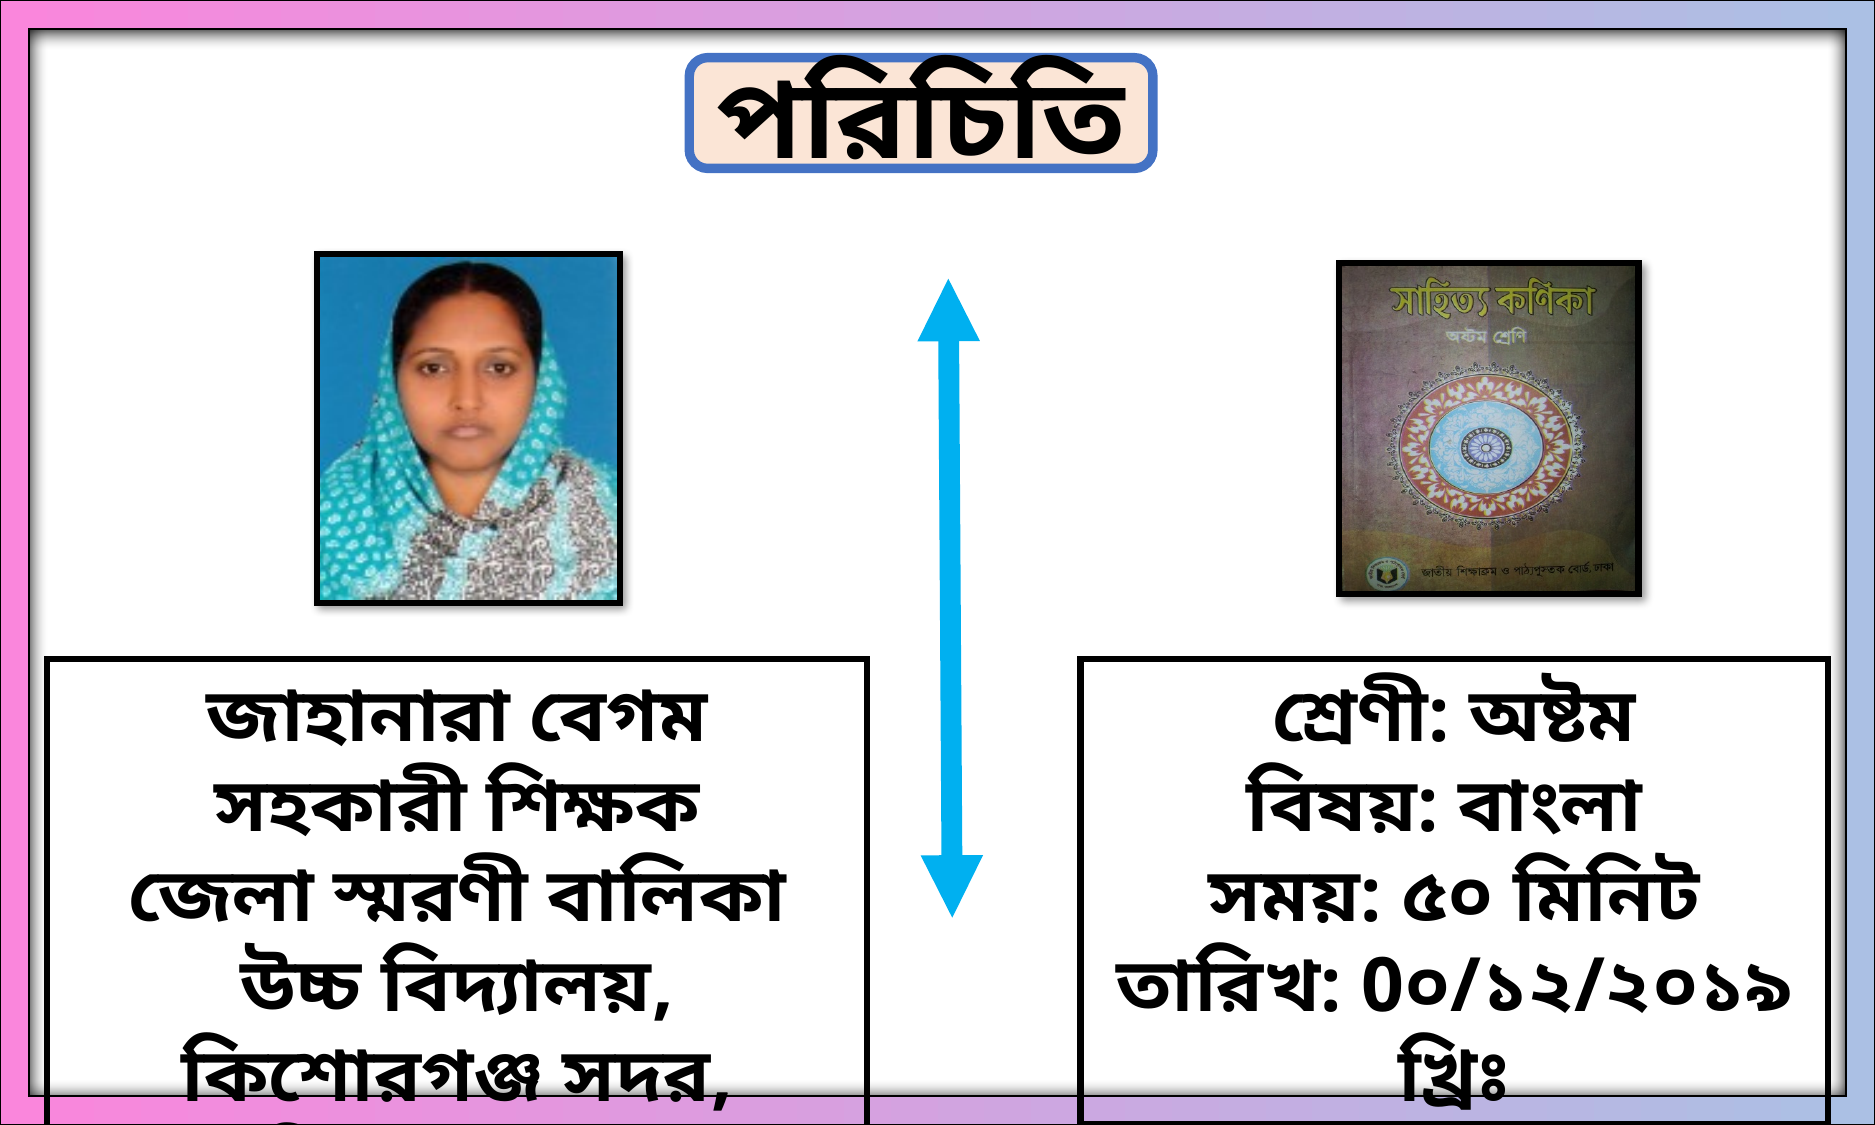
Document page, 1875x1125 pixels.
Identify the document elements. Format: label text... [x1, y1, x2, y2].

picture [1342, 266, 1636, 591]
text_box জাহানারা বেগম সহকারী শিক্ষক জেলা স্মরণী বালিকা উচ্চ বিদ্যালয়, কিশোরগঞ্জ সদর, কিশোরগঞ্জ। [47, 659, 867, 1125]
text_box শ্রেণী: অষ্টম বিষয়: বাংলা সময়: ৫০ মিনিট তারিখ: 0০/১২/২০১৯ খ্রিঃ [1080, 659, 1828, 1124]
text_box পরিচিতি [688, 56, 1154, 170]
picture [319, 257, 617, 600]
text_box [948, 278, 953, 918]
